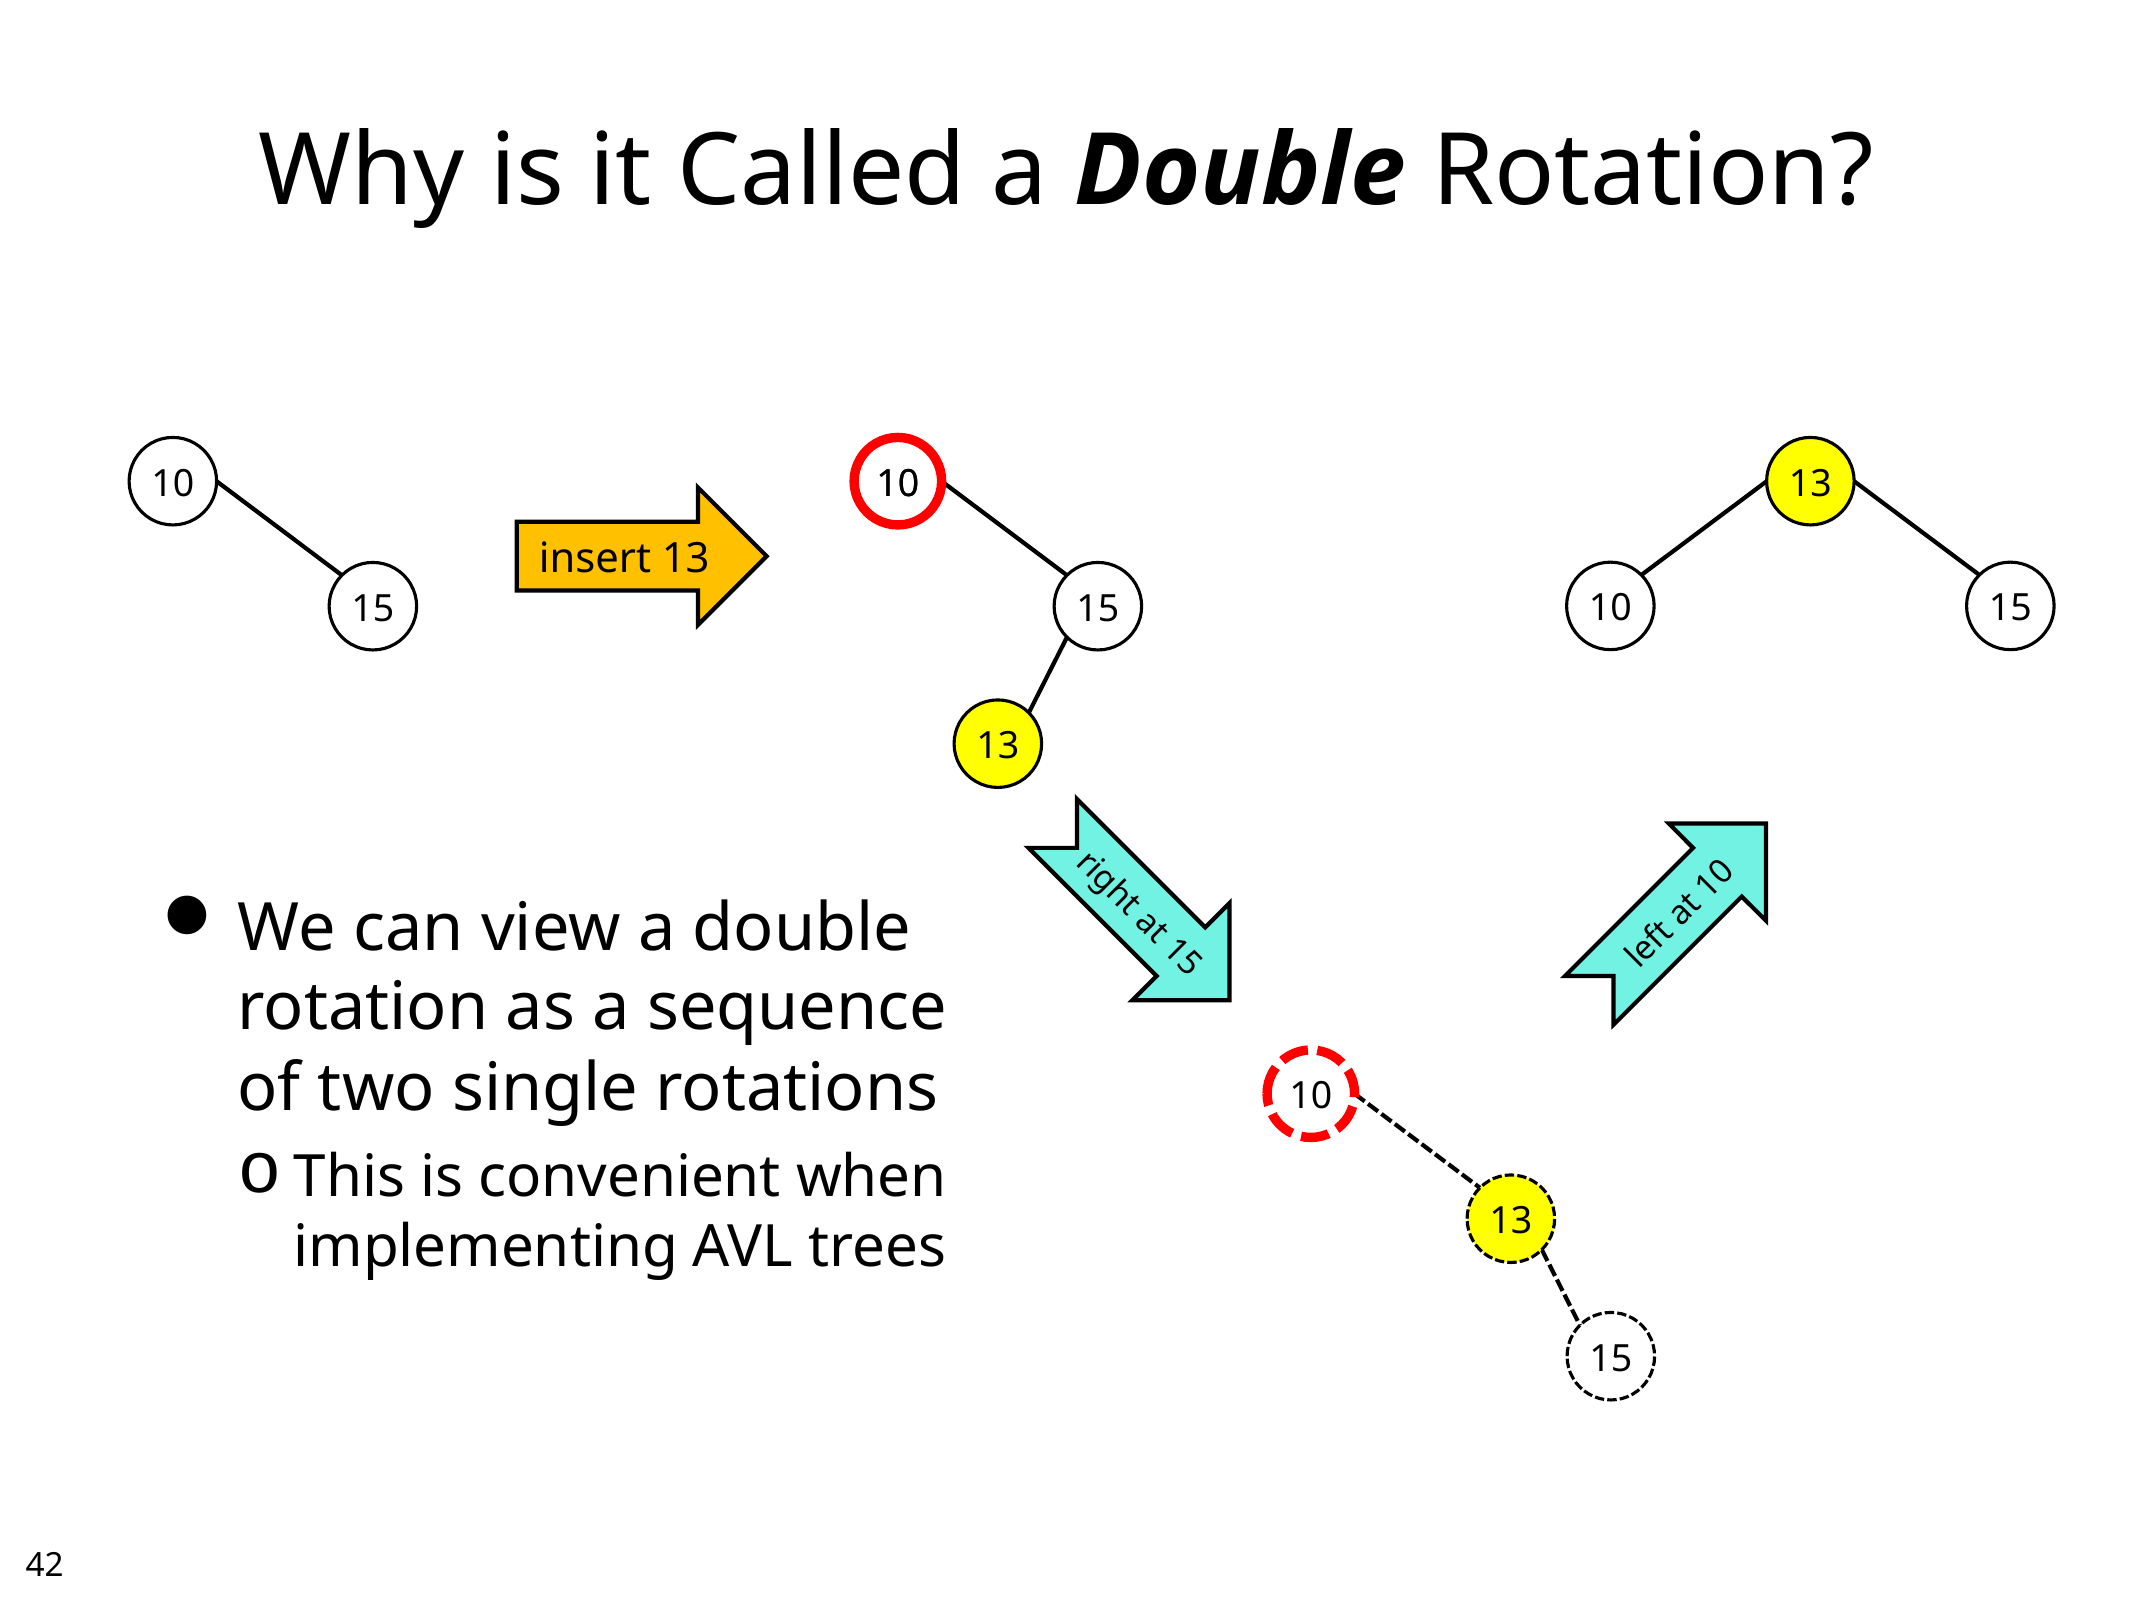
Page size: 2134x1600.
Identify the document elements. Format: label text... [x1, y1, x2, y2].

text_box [1853, 480, 1980, 576]
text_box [1641, 480, 1767, 576]
list We can view a double rotation as a sequence of two single rotations This is convenient when implementing AVL trees [153, 874, 980, 1457]
text_box 10 [1267, 1049, 1355, 1138]
text_box 10 [1566, 562, 1655, 650]
text_box 15 [1567, 1312, 1655, 1400]
text_box right at 15 [1028, 799, 1230, 1001]
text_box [1354, 1093, 1481, 1189]
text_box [853, 437, 1142, 788]
text_box left at 10 [1564, 823, 1767, 1025]
text_box 13 [1766, 437, 1855, 525]
text_box 15 [1966, 562, 2055, 650]
text_box 13 [1467, 1174, 1555, 1263]
text_box insert 13 [516, 487, 767, 625]
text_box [1522, 1268, 1599, 1307]
slide_number 41 [16, 1533, 74, 1588]
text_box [128, 437, 417, 651]
title Why is it Called a Double Rotation? [155, 41, 1978, 289]
